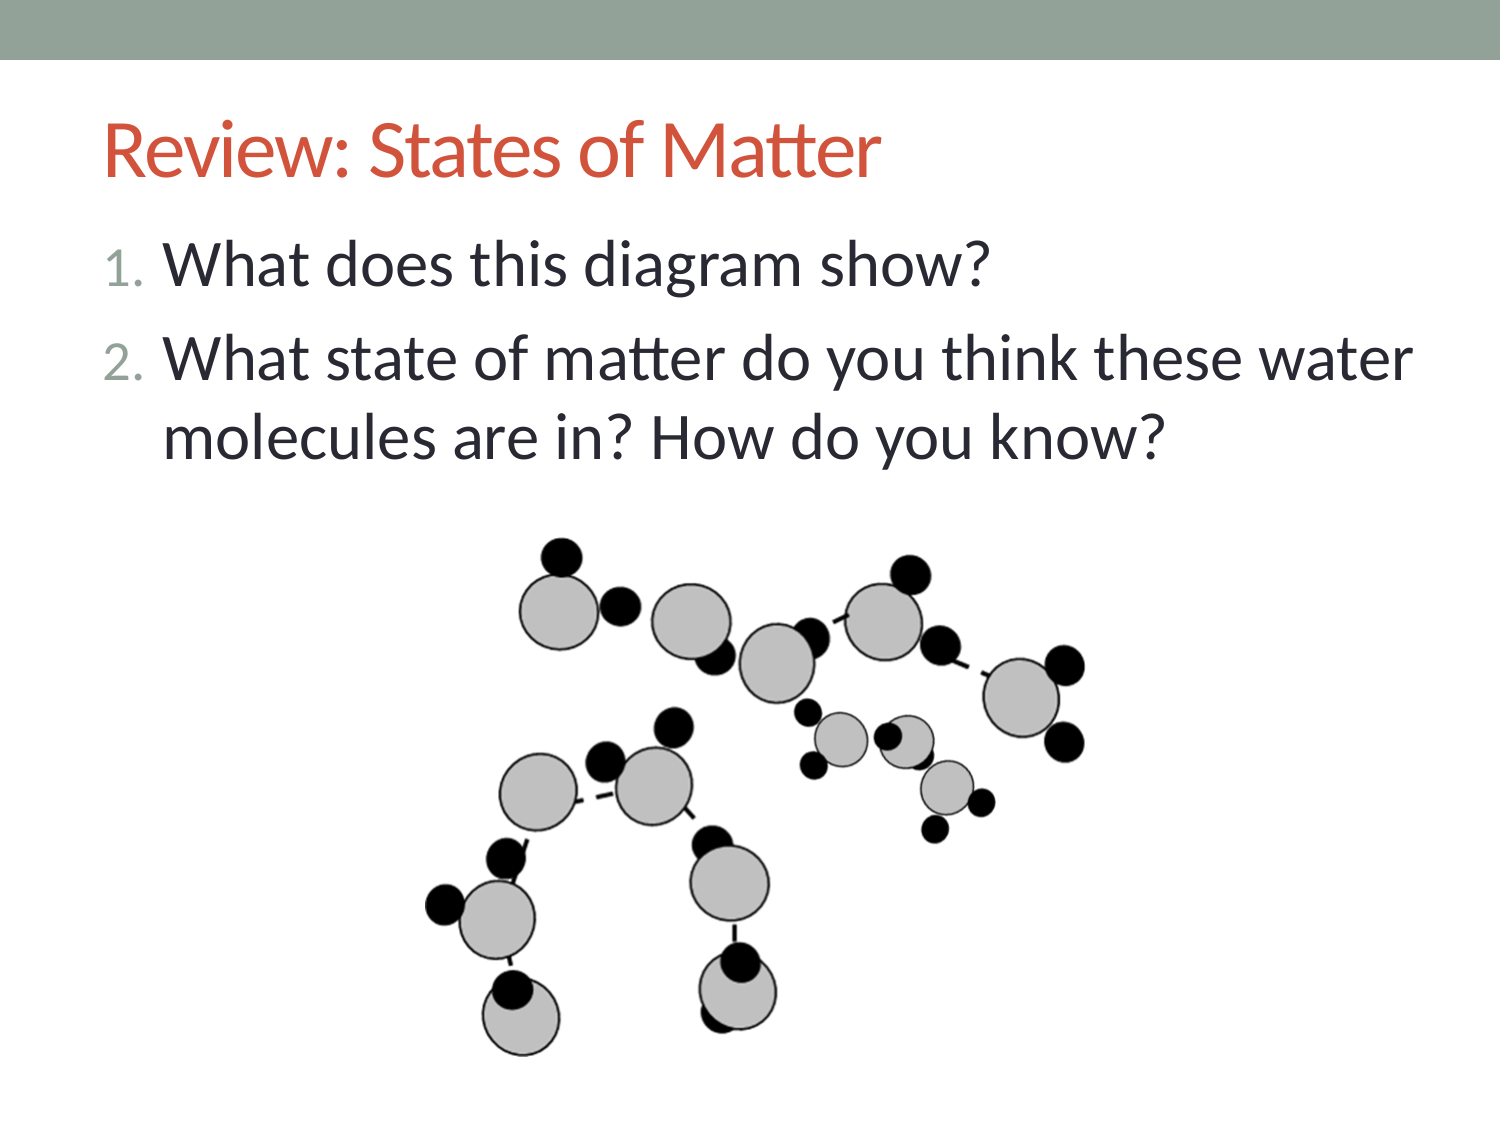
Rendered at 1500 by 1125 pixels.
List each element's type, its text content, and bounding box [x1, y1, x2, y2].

picture [424, 537, 1086, 1057]
list What does this diagram show? What state of matter do you think these water molecules are in? How do you know? [87, 212, 1475, 1013]
title Review: States of Matter [87, 62, 1438, 212]
